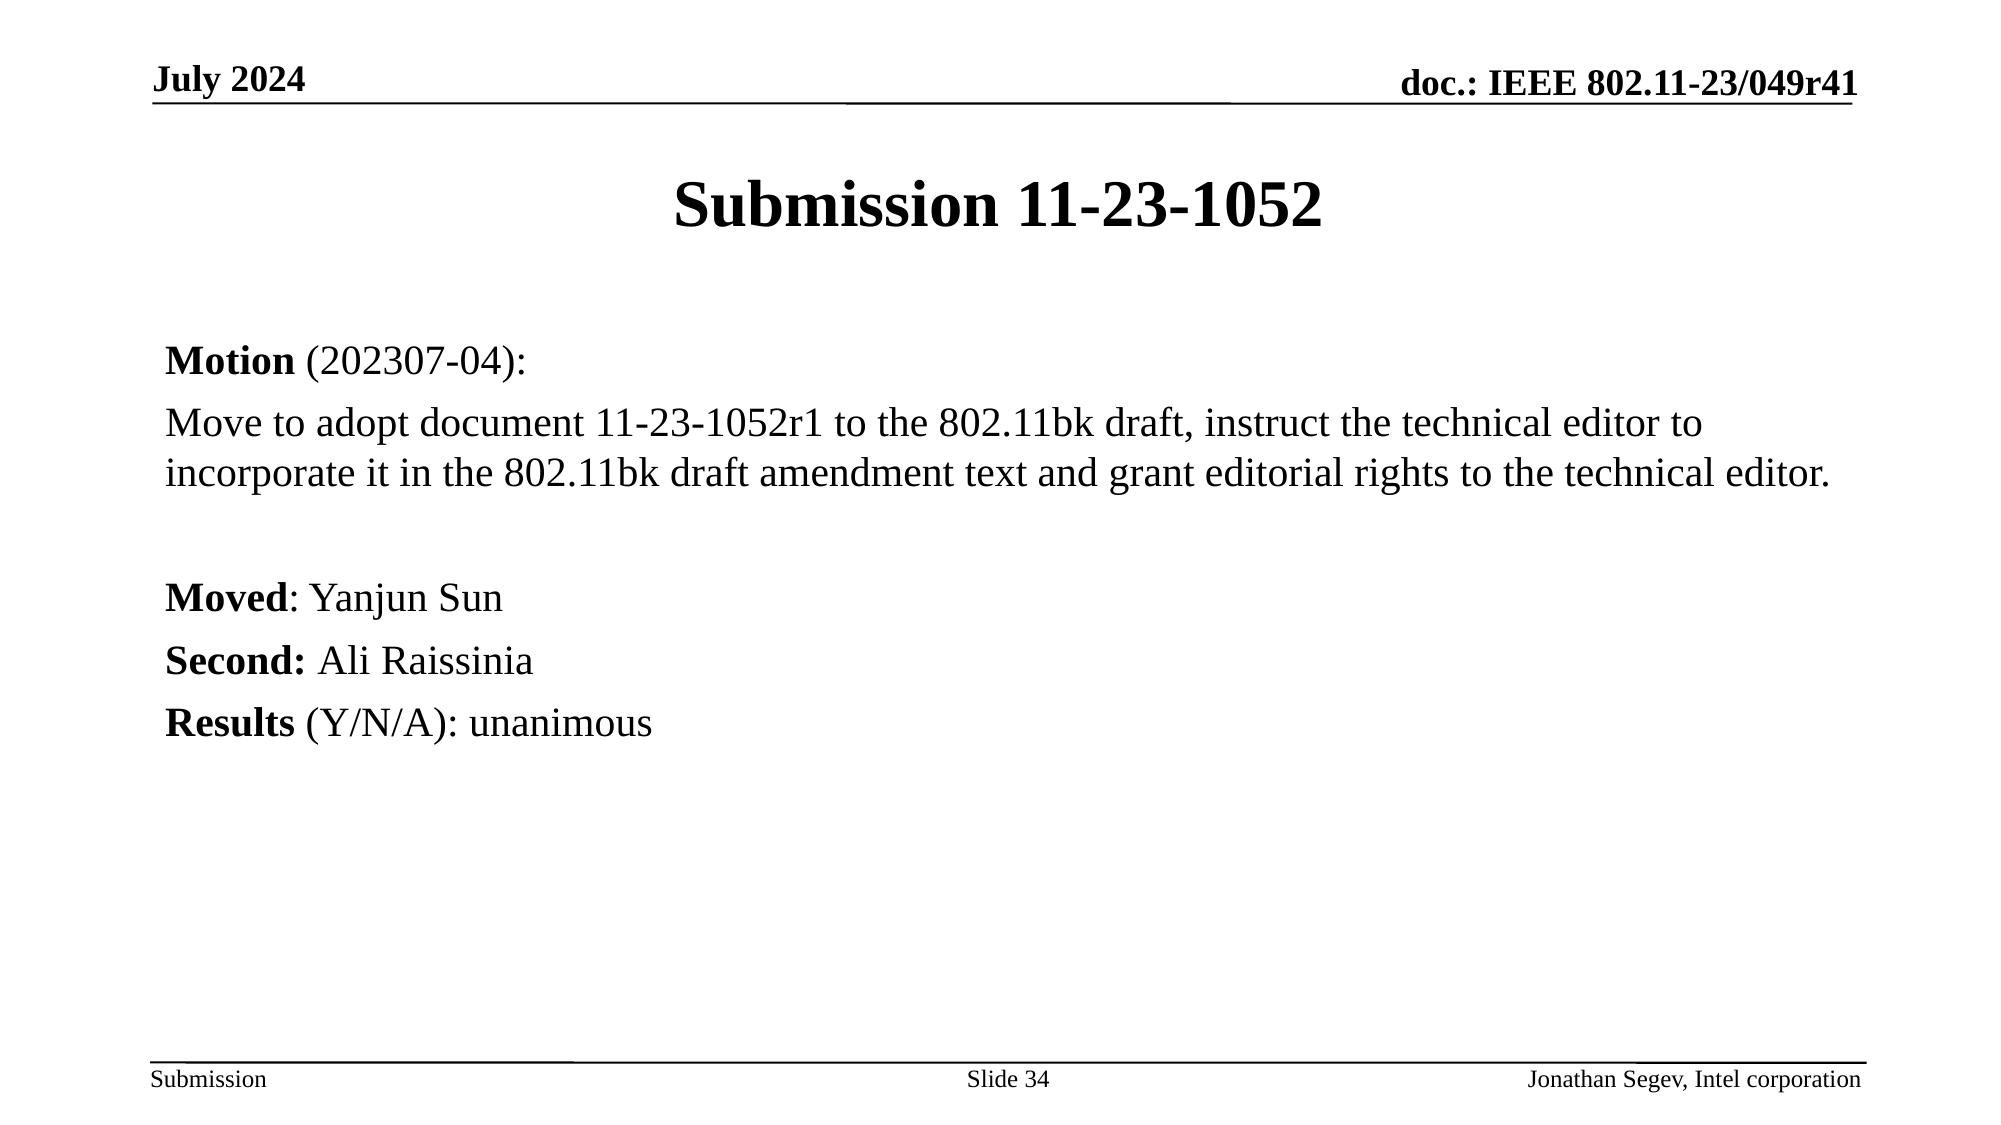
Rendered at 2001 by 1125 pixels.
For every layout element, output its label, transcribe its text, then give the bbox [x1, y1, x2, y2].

slide_number Slide 34 [950, 1061, 1067, 1123]
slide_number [152, 54, 563, 100]
title Submission 11-23-1052 [149, 112, 1850, 288]
list Motion (202307-04): Move to adopt document 11-23-1052r1 to the 802.11bk draft, instruct the technical editor to incorporate it in the 802.11bk draft amendment text and grant editorial rights to the technical editor. Moved: Yanjun Sun Second: Ali Raissinia Results (Y/N/A): unanimous [149, 324, 1850, 1000]
footer Jonathan Segev, Intel corporation [1165, 1061, 1863, 1093]
